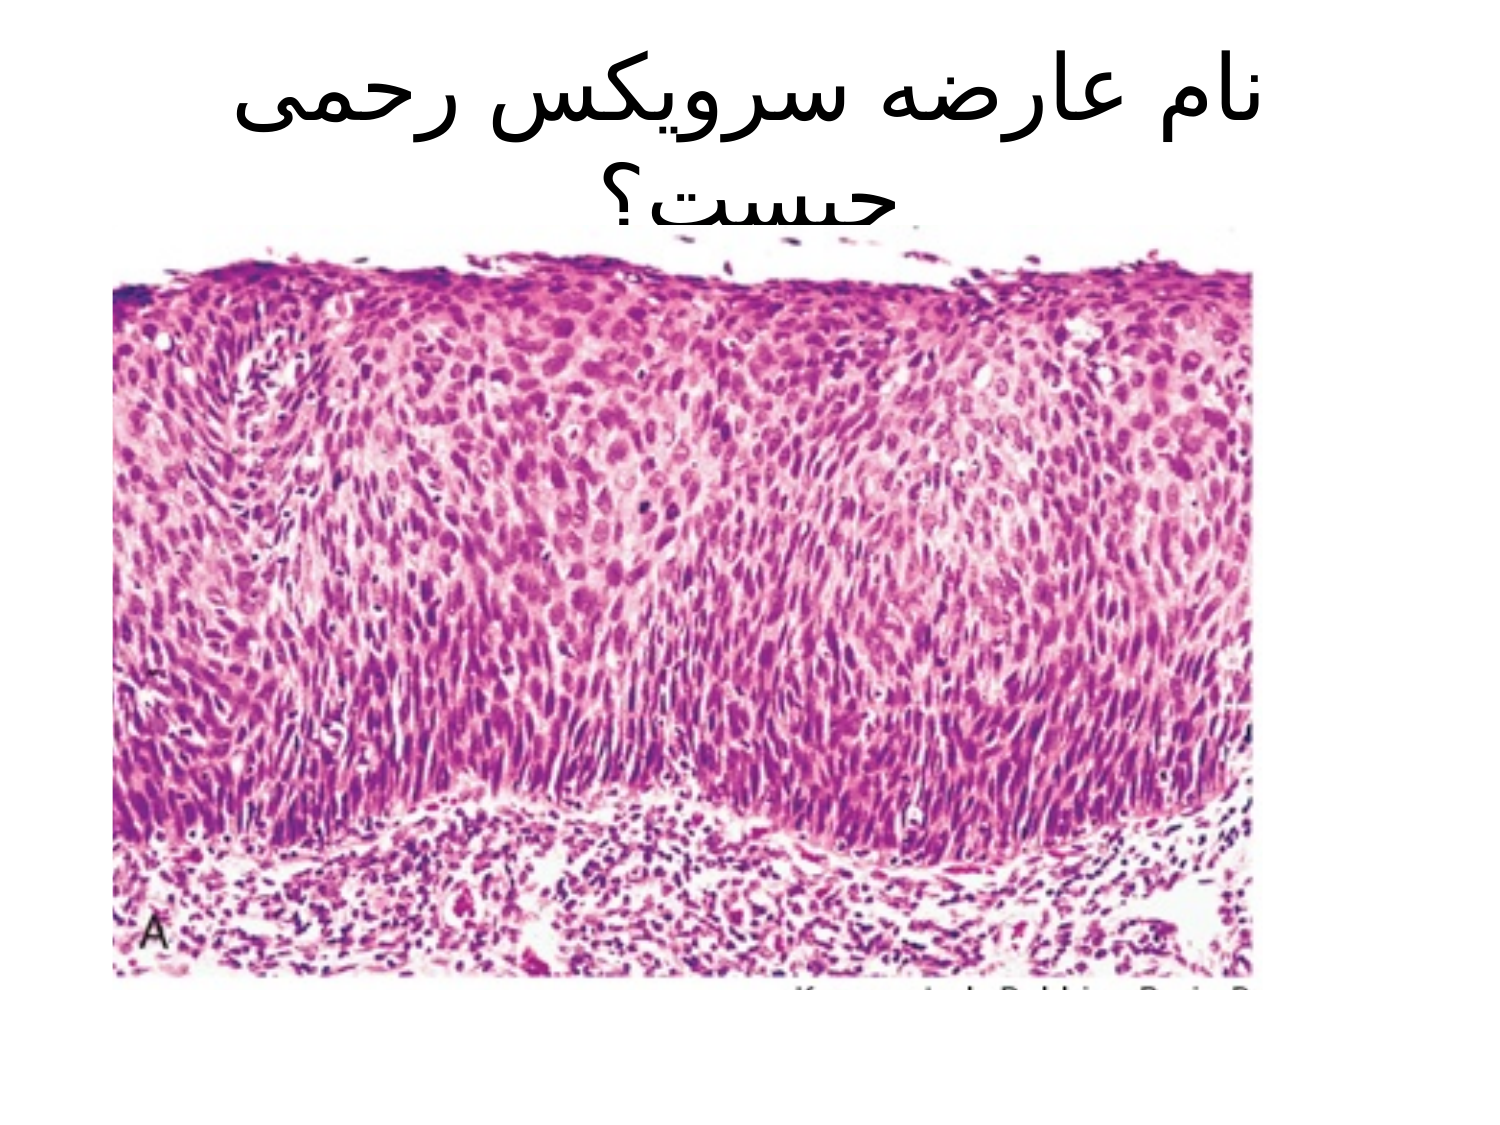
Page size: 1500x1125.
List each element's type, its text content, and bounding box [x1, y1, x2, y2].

picture [112, 224, 1263, 991]
title نام عارضه سرویکس رحمی چیست؟ [74, 44, 1426, 233]
